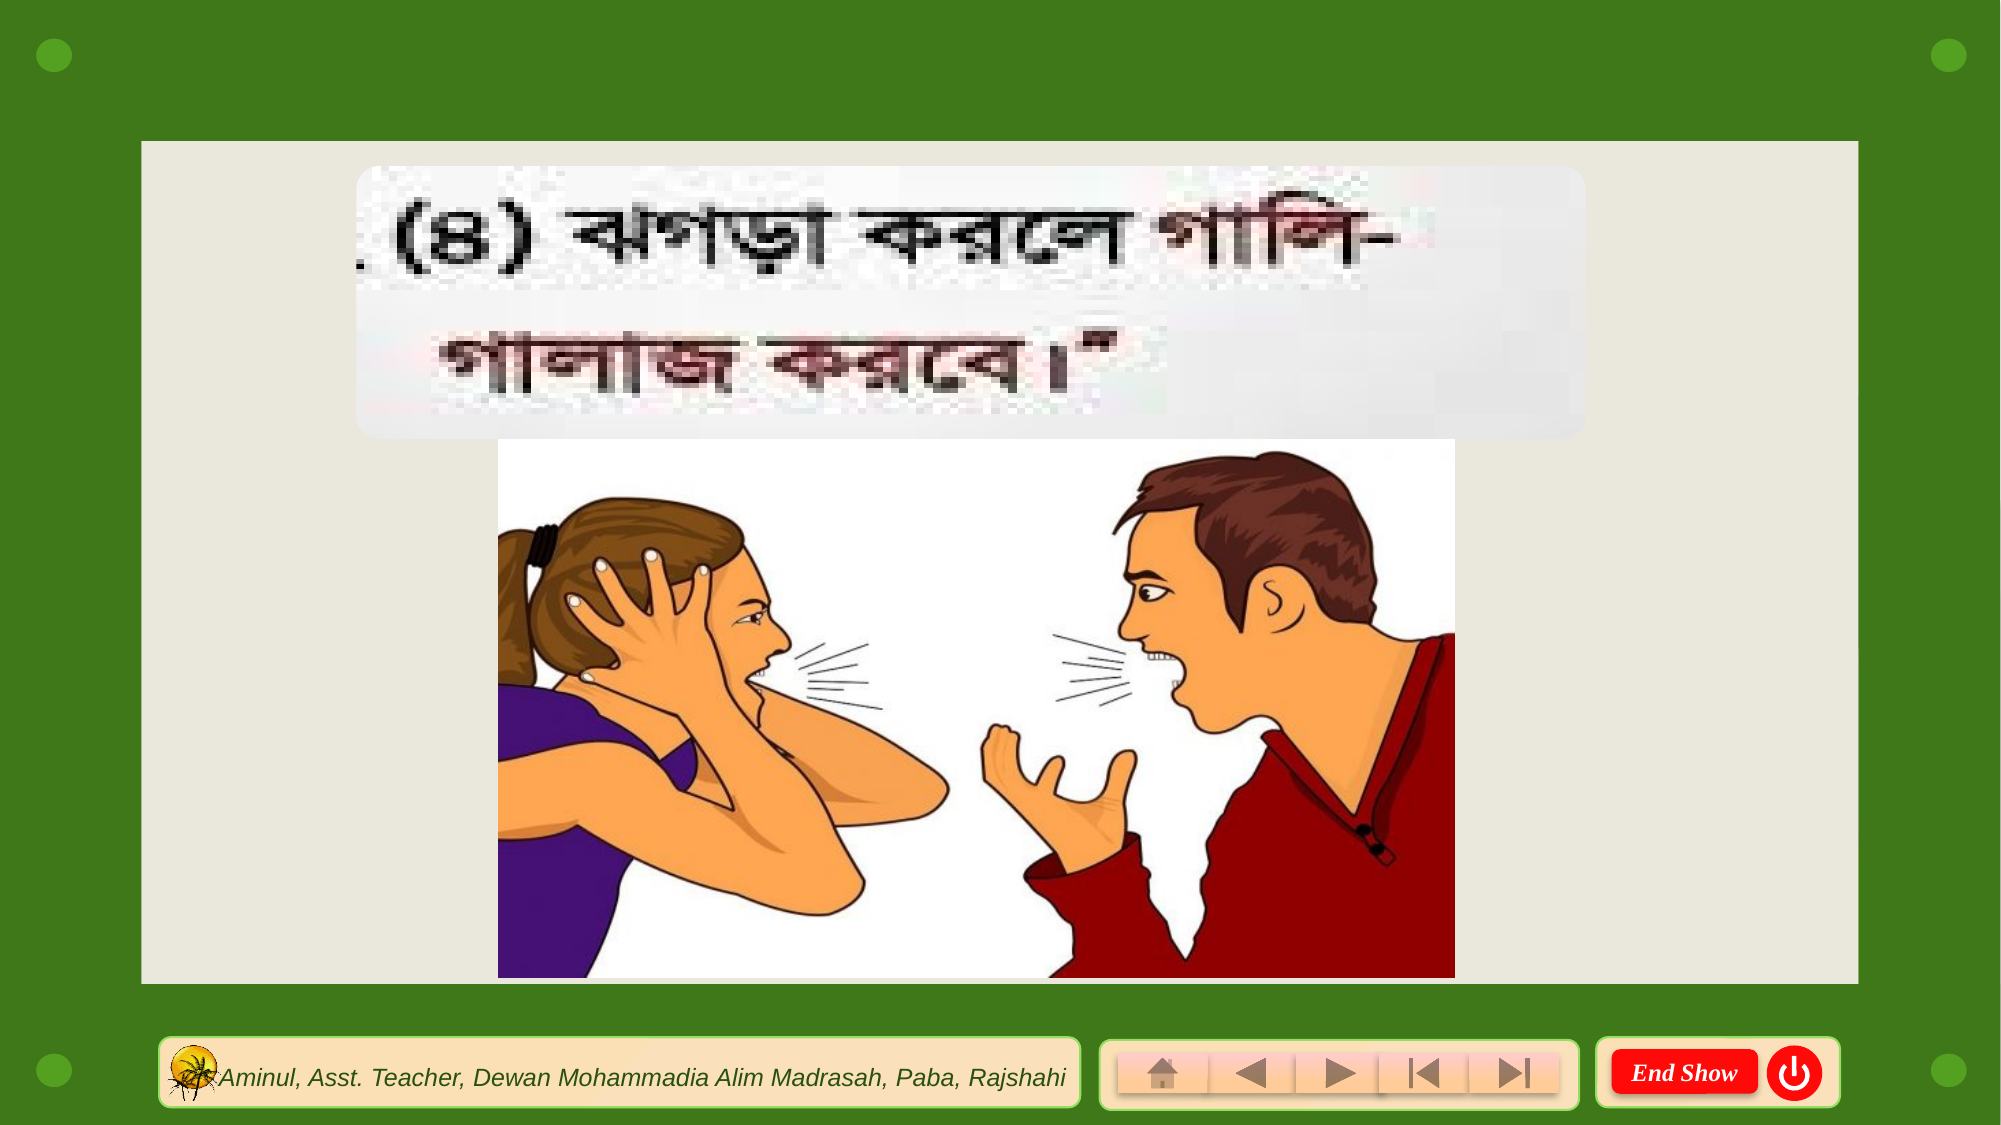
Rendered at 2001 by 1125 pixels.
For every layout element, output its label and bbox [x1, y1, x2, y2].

picture [355, 165, 1587, 978]
picture [165, 1044, 222, 1101]
